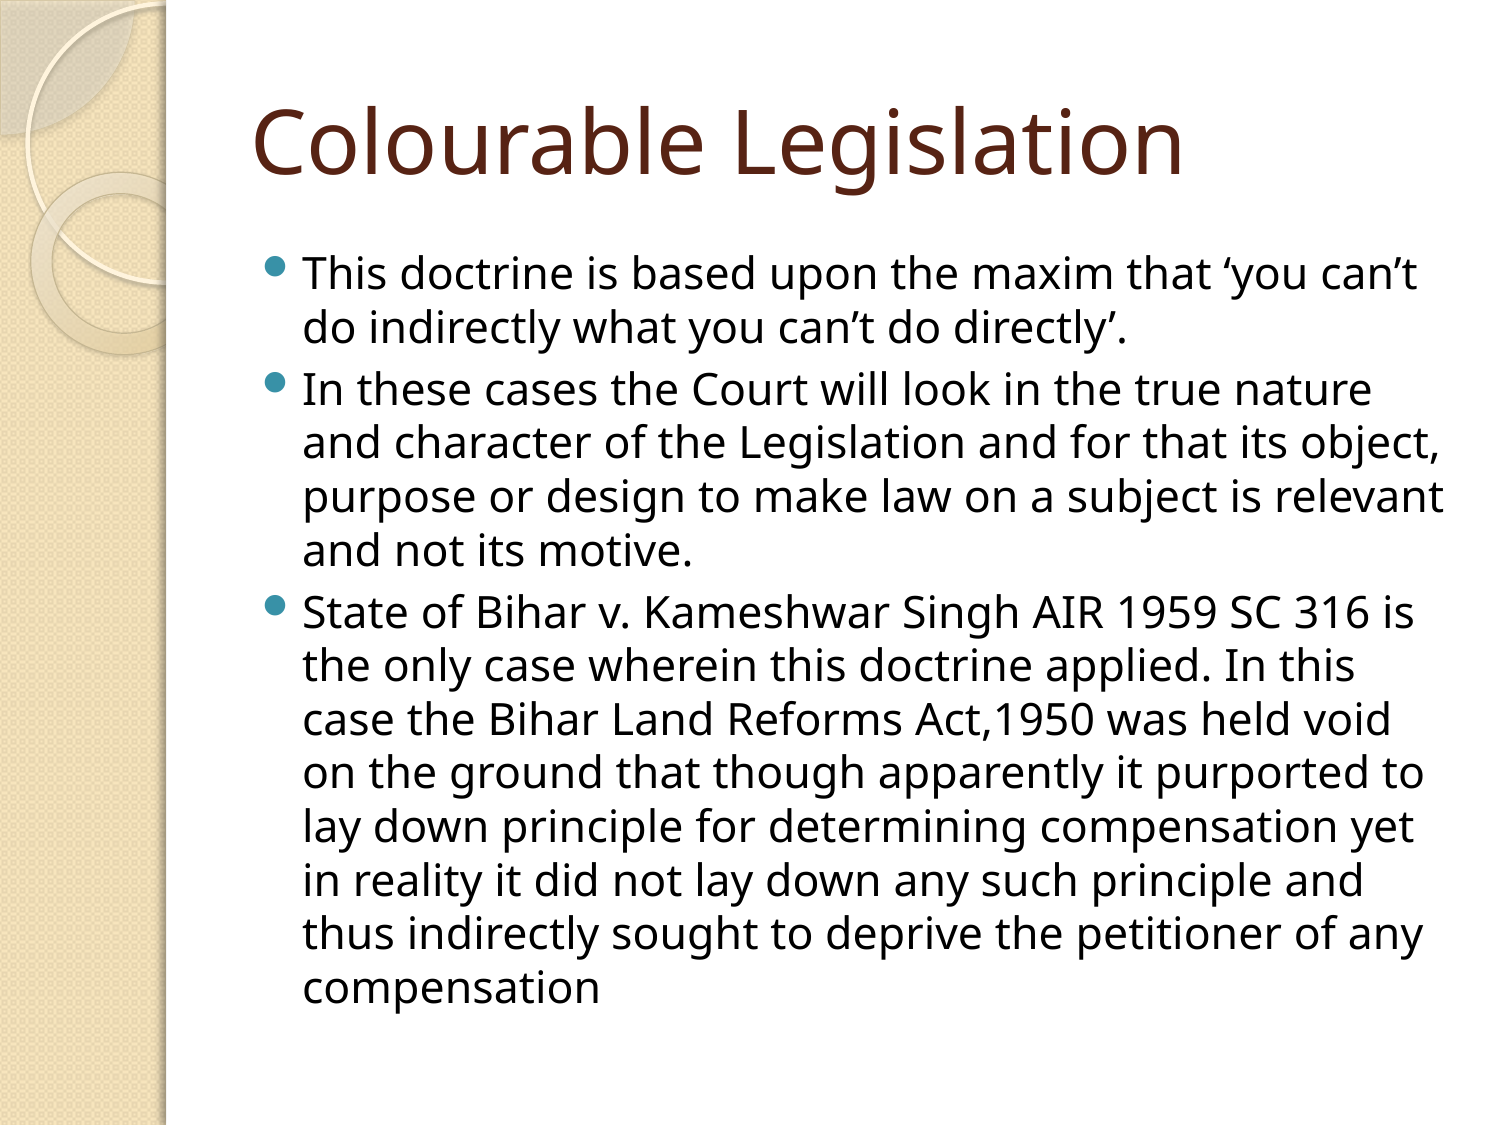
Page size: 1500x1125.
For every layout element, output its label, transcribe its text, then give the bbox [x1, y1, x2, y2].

title Colourable Legislation [235, 45, 1466, 233]
list This doctrine is based upon the maxim that ‘you can’t do indirectly what you can’t do directly’. In these cases the Court will look in the true nature and character of the Legislation and for that its object, purpose or design to make law on a subject is relevant and not its motive. State of Bihar v. Kameshwar Singh AIR 1959 SC 316 is the only case wherein this doctrine applied. In this case the Bihar Land Reforms Act,1950 was held void on the ground that though apparently it purported to lay down principle for determining compensation yet in reality it did not lay down any such principle and thus indirectly sought to deprive the petitioner of any compensation [235, 237, 1466, 1025]
